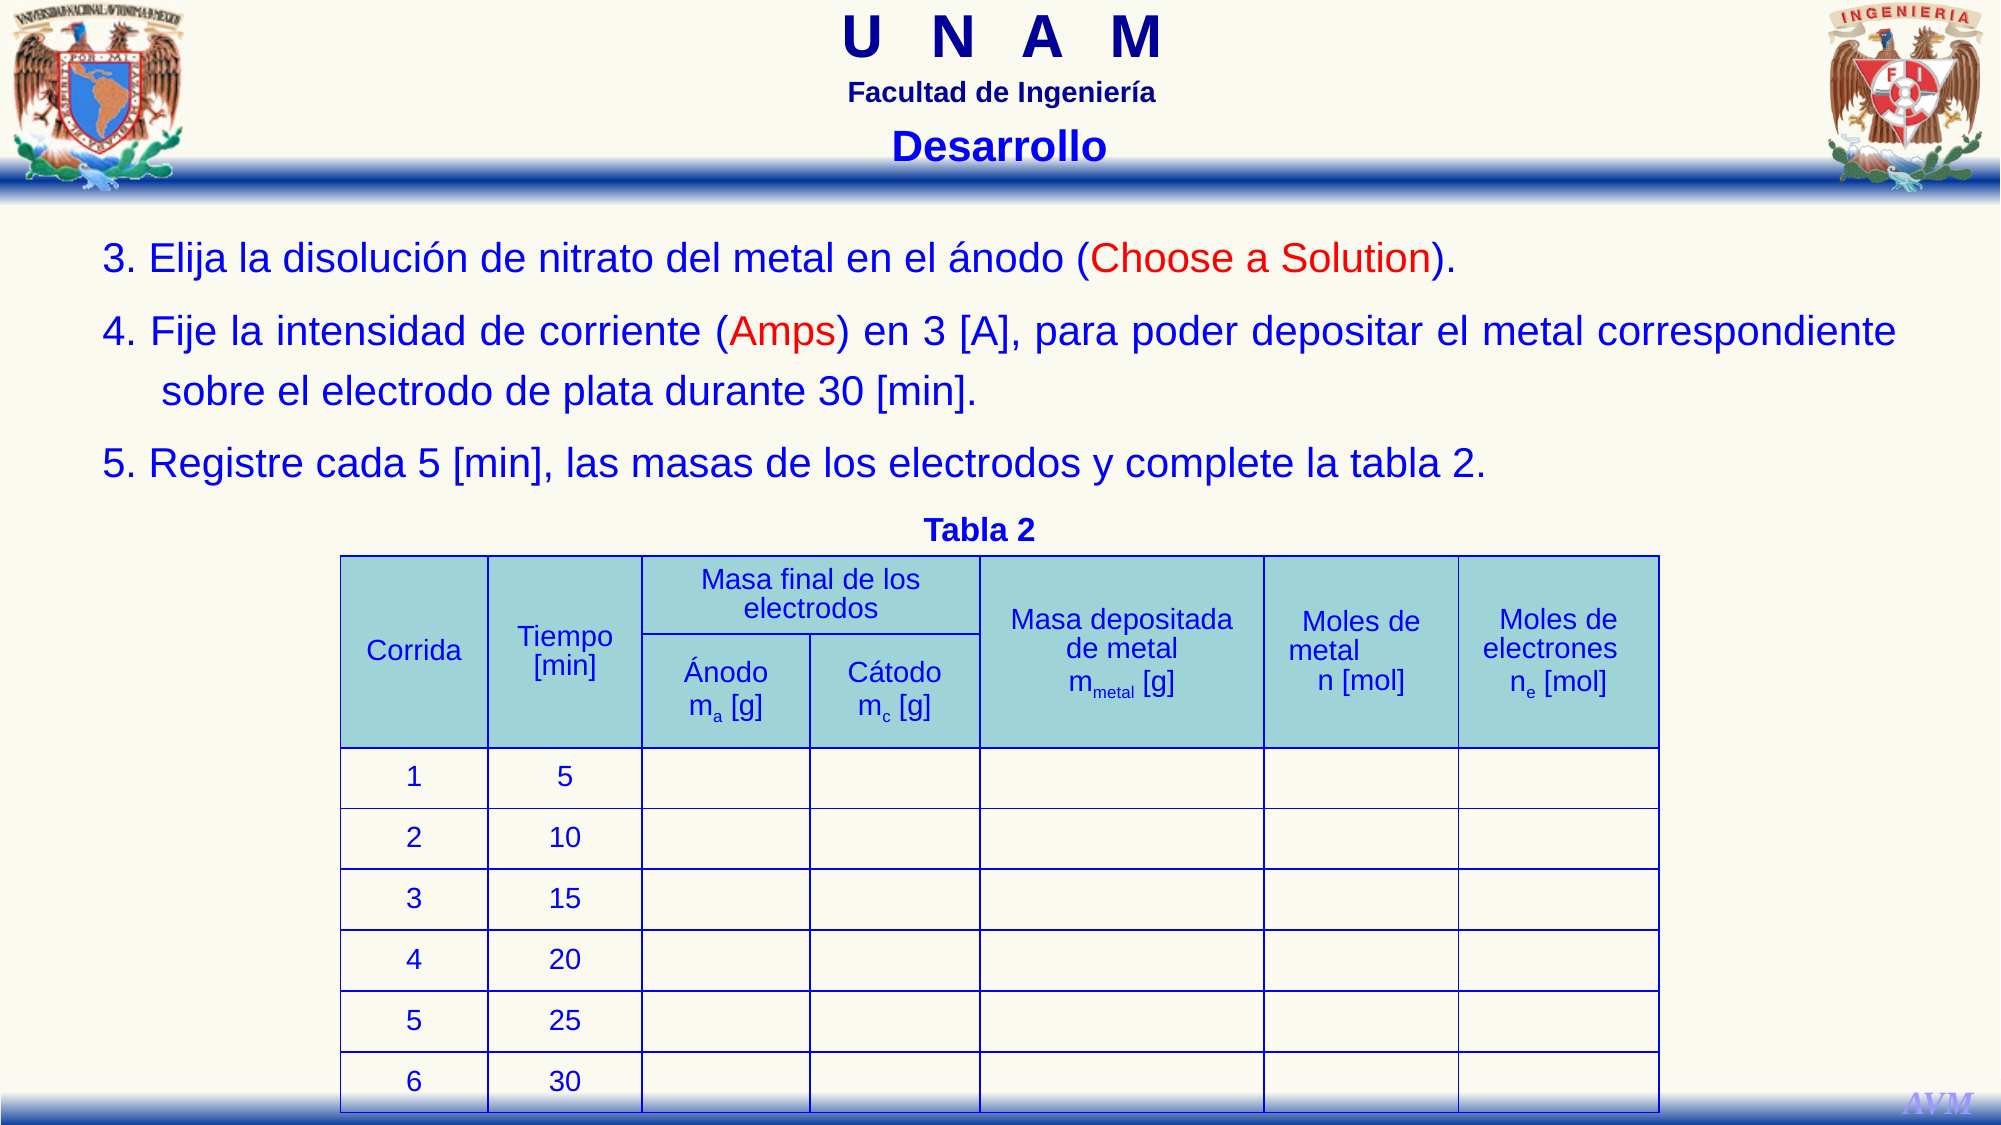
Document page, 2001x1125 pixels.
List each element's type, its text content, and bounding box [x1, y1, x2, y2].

table_cell 4 [341, 931, 487, 990]
table_cell Ánodo ma [g] [643, 635, 809, 747]
table_cell [643, 1053, 809, 1112]
table_cell 25 [489, 992, 641, 1051]
table_cell [1265, 1053, 1458, 1112]
table_cell [811, 931, 979, 990]
table_cell [1459, 749, 1658, 808]
text_box Desarrollo [876, 110, 1123, 178]
table_header Masa final de los electrodos [643, 557, 979, 633]
table_cell [981, 749, 1263, 808]
picture [10, 0, 189, 194]
table_cell [1459, 992, 1658, 1051]
table_cell [1459, 1053, 1658, 1112]
table_cell [643, 992, 809, 1051]
table_cell [981, 992, 1263, 1051]
picture [1822, 0, 1988, 201]
table_cell [643, 931, 809, 990]
table_cell 1 [341, 749, 487, 808]
table_cell [811, 870, 979, 929]
table_cell [981, 1053, 1263, 1112]
table_cell 5 [341, 992, 487, 1051]
table_cell [811, 809, 979, 868]
table_cell [981, 870, 1263, 929]
table_cell [1265, 749, 1458, 808]
table_cell [1459, 870, 1658, 929]
table_cell 30 [489, 1053, 641, 1112]
text_box 3. Elija la disolución de nitrato del metal en el ánodo (Choose a Solution). 4. Fije la intensidad de corriente (Amps) en 3 [A], para poder depositar el metal correspondiente sobre el electrodo de plata durante 30 [min]. 5. Registre cada 5 [min], las masas de los electrodos y complete la tabla 2. [87, 213, 1913, 494]
table_header Tiempo [min] [489, 557, 641, 747]
table_cell 10 [489, 809, 641, 868]
table_header Corrida [341, 557, 487, 747]
table_cell [811, 749, 979, 808]
table_cell [811, 992, 979, 1051]
table_cell 5 [489, 749, 641, 808]
table_cell [981, 809, 1263, 868]
table_cell 3 [341, 870, 487, 929]
table_cell 20 [489, 931, 641, 990]
table_cell Cátodo mc [g] [811, 635, 979, 747]
table_header Moles de metal n [mol] [1265, 557, 1458, 747]
table_cell 15 [489, 870, 641, 929]
table_cell [1265, 931, 1458, 990]
table_header Masa depositada de metal mmetal [g] [981, 557, 1263, 747]
table_cell [643, 809, 809, 868]
table_cell [1265, 992, 1458, 1051]
text_box Tabla 2 [908, 492, 1091, 556]
table_header Moles de electrones ne [mol] [1459, 557, 1658, 747]
table_cell 6 [341, 1053, 487, 1112]
table_cell [1265, 809, 1458, 868]
table_cell [643, 749, 809, 808]
table_cell [1459, 931, 1658, 990]
table_cell [811, 1053, 979, 1112]
table_cell [1265, 870, 1458, 929]
table_cell 2 [341, 809, 487, 868]
table_cell [1459, 809, 1658, 868]
table_cell [643, 870, 809, 929]
table_cell [981, 931, 1263, 990]
